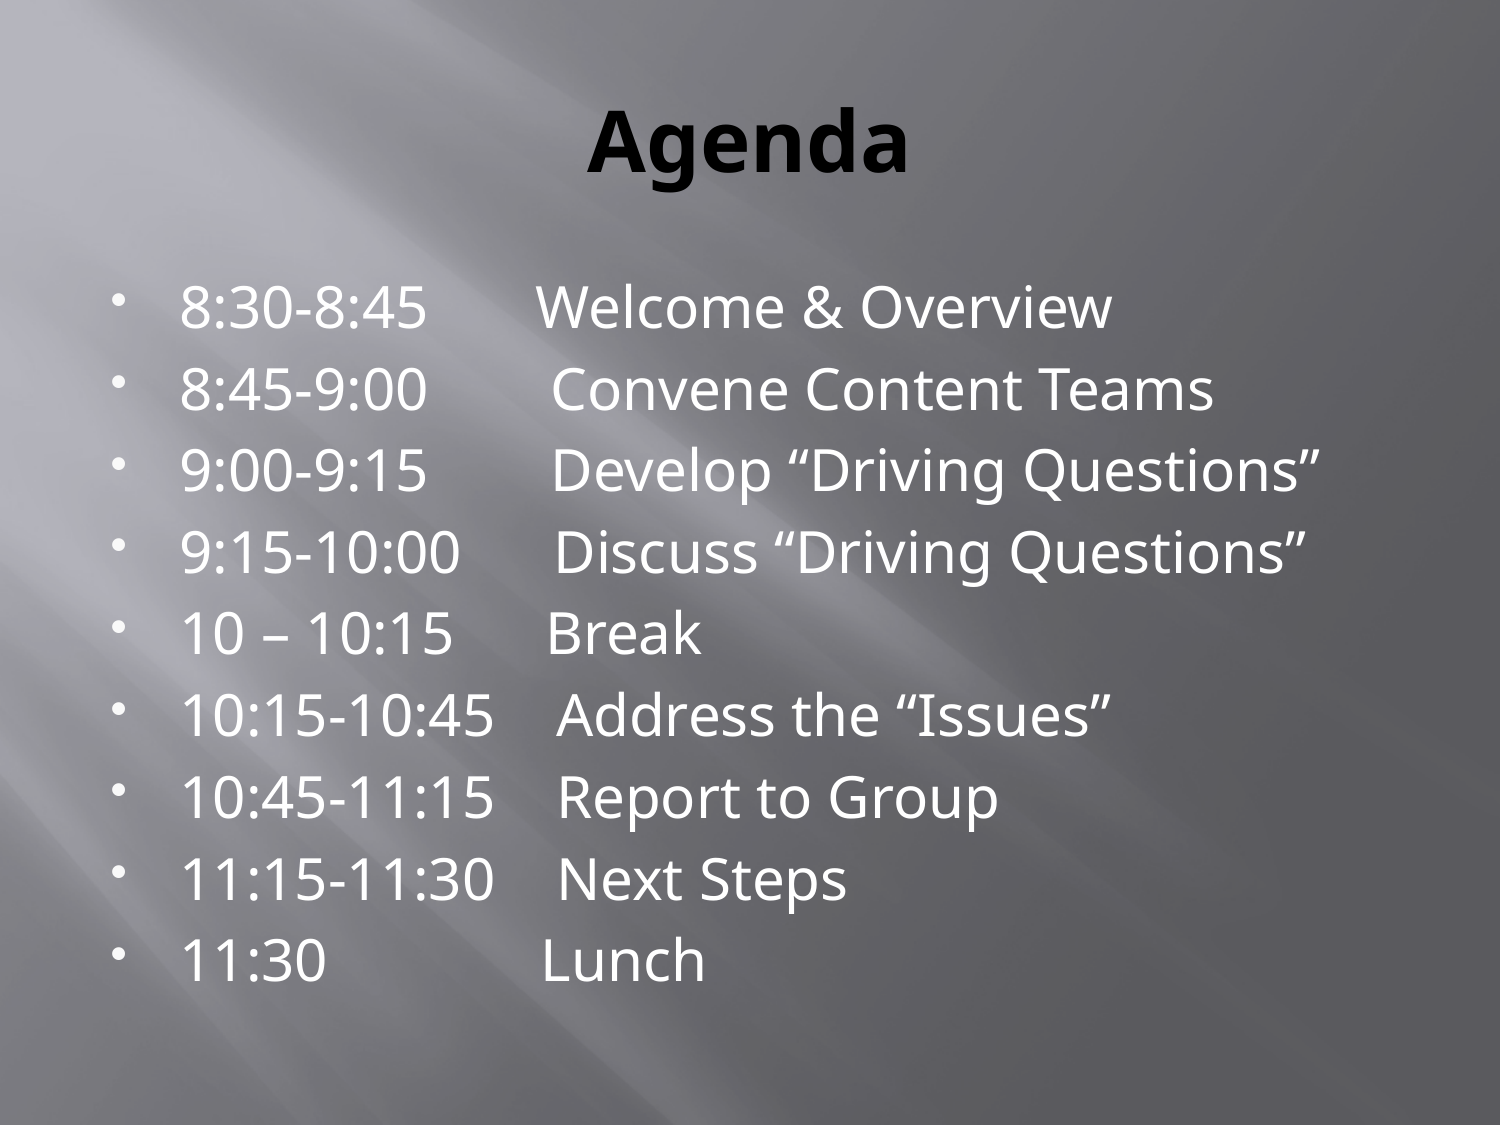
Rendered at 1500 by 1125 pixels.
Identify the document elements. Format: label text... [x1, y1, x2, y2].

list 8:30-8:45 Welcome & Overview 8:45-9:00 Convene Content Teams 9:00-9:15 Develop “Driving Questions” 9:15-10:00 Discuss “Driving Questions” 10 – 10:15 Break 10:15-10:45 Address the “Issues” 10:45-11:15 Report to Group 11:15-11:30 Next Steps 11:30 Lunch [75, 262, 1425, 1035]
title Agenda [75, 45, 1425, 233]
